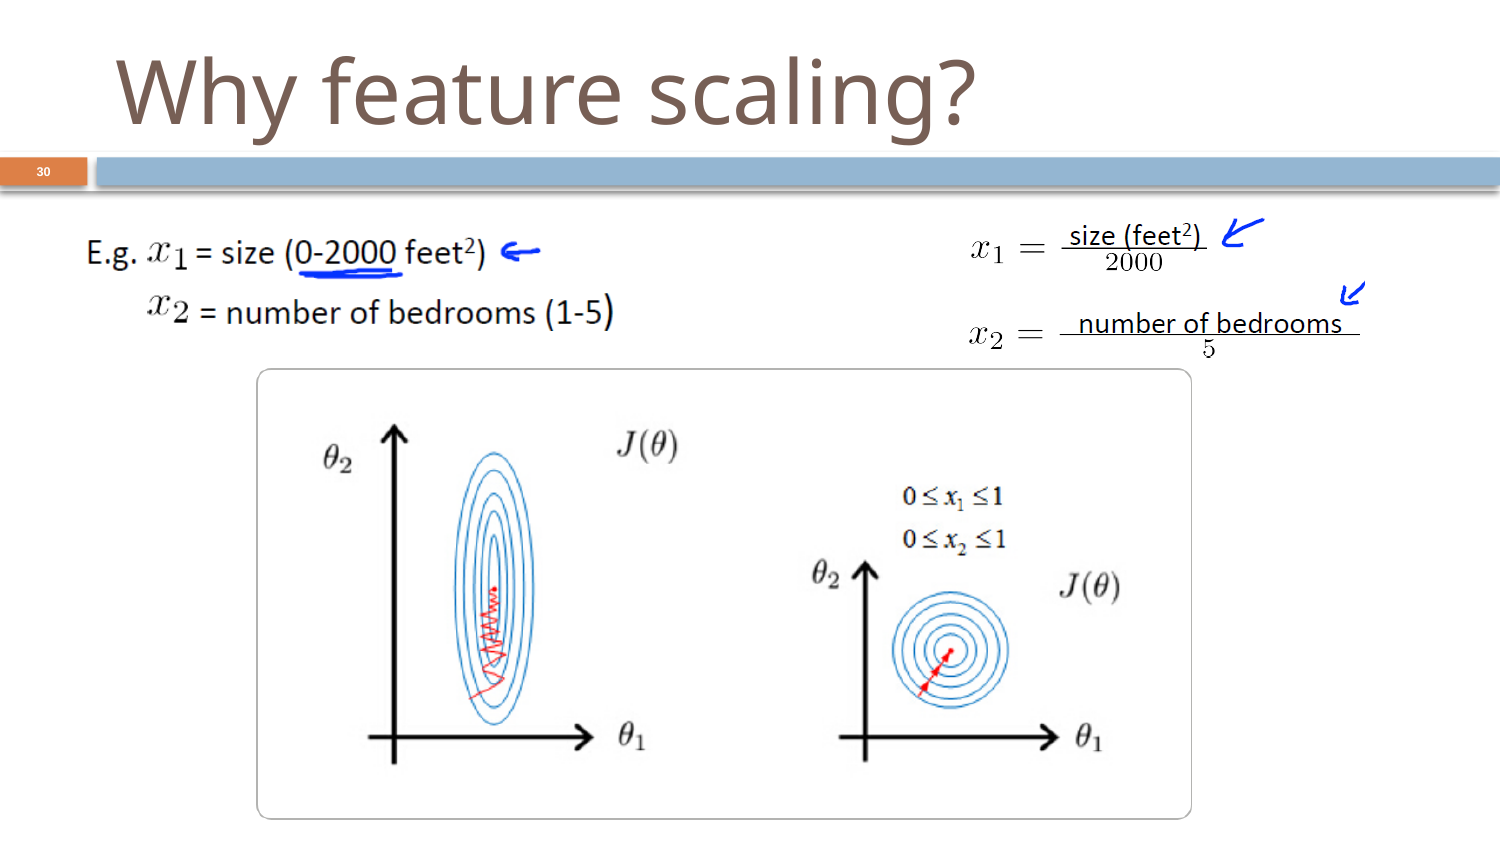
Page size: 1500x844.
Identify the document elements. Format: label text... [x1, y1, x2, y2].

title Why feature scaling? [100, 28, 1438, 150]
picture [965, 217, 1365, 363]
picture [76, 232, 616, 331]
slide_number 30 [0, 156, 88, 187]
picture [253, 364, 1199, 824]
